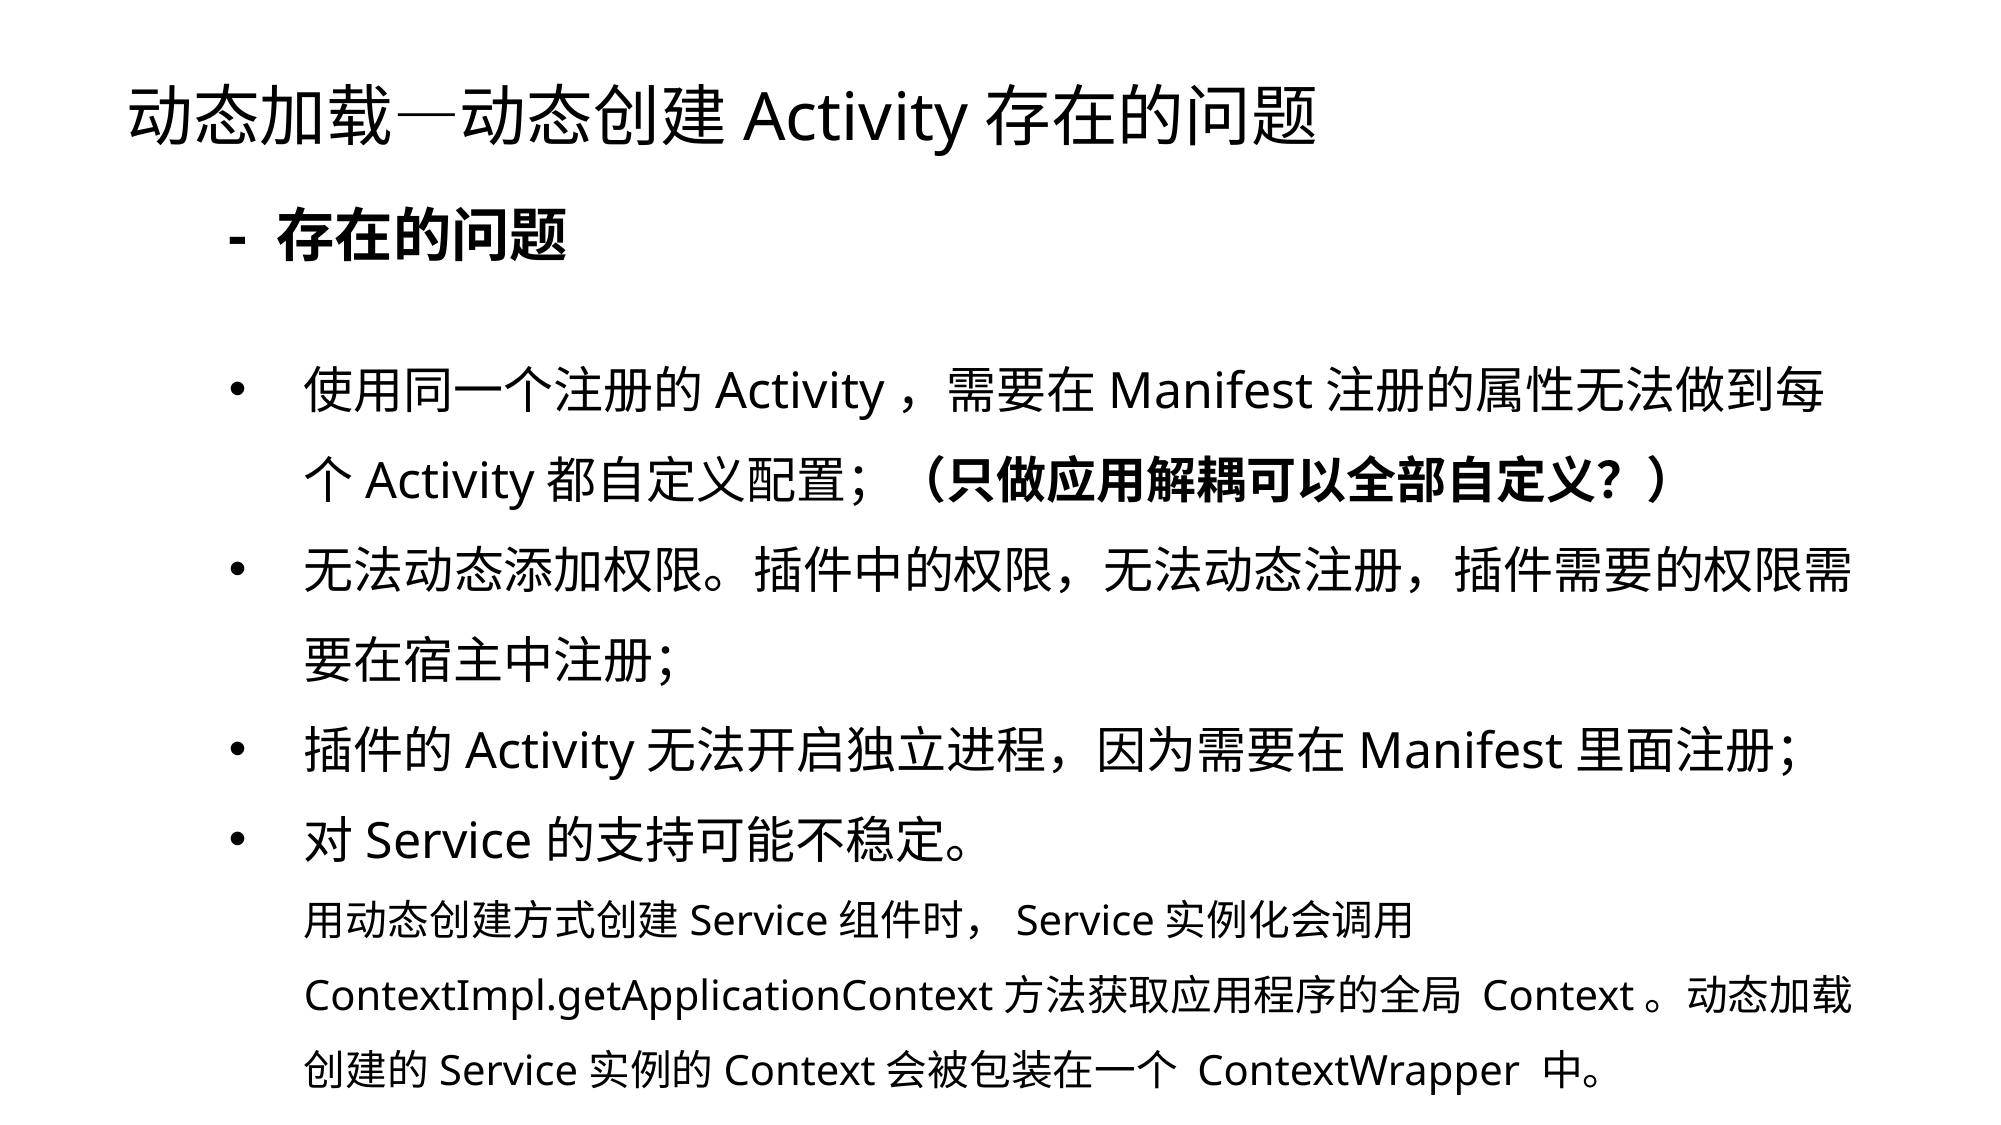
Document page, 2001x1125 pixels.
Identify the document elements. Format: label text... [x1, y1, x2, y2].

text_box 动态加载—动态创建Activity存在的问题 [111, 66, 1374, 162]
text_box - 存在的问题 使用同一个注册的Activity，需要在Manifest注册的属性无法做到每个Activity都自定义配置；（只做应用解耦可以全部自定义？） 无法动态添加权限。插件中的权限，无法动态注册，插件需要的权限需要在宿主中注册； 插件的Activity无法开启独立进程，因为需要在Manifest里面注册； 对Service的支持可能不稳定。 用动态创建方式创建Service组件时，Service实例化会调用 ContextImpl.getApplicationContext方法获取应用程序的全局 Context。动态加载创建的Service实例的Context会被包装在一个 ContextWrapper 中。 [214, 190, 1880, 1101]
